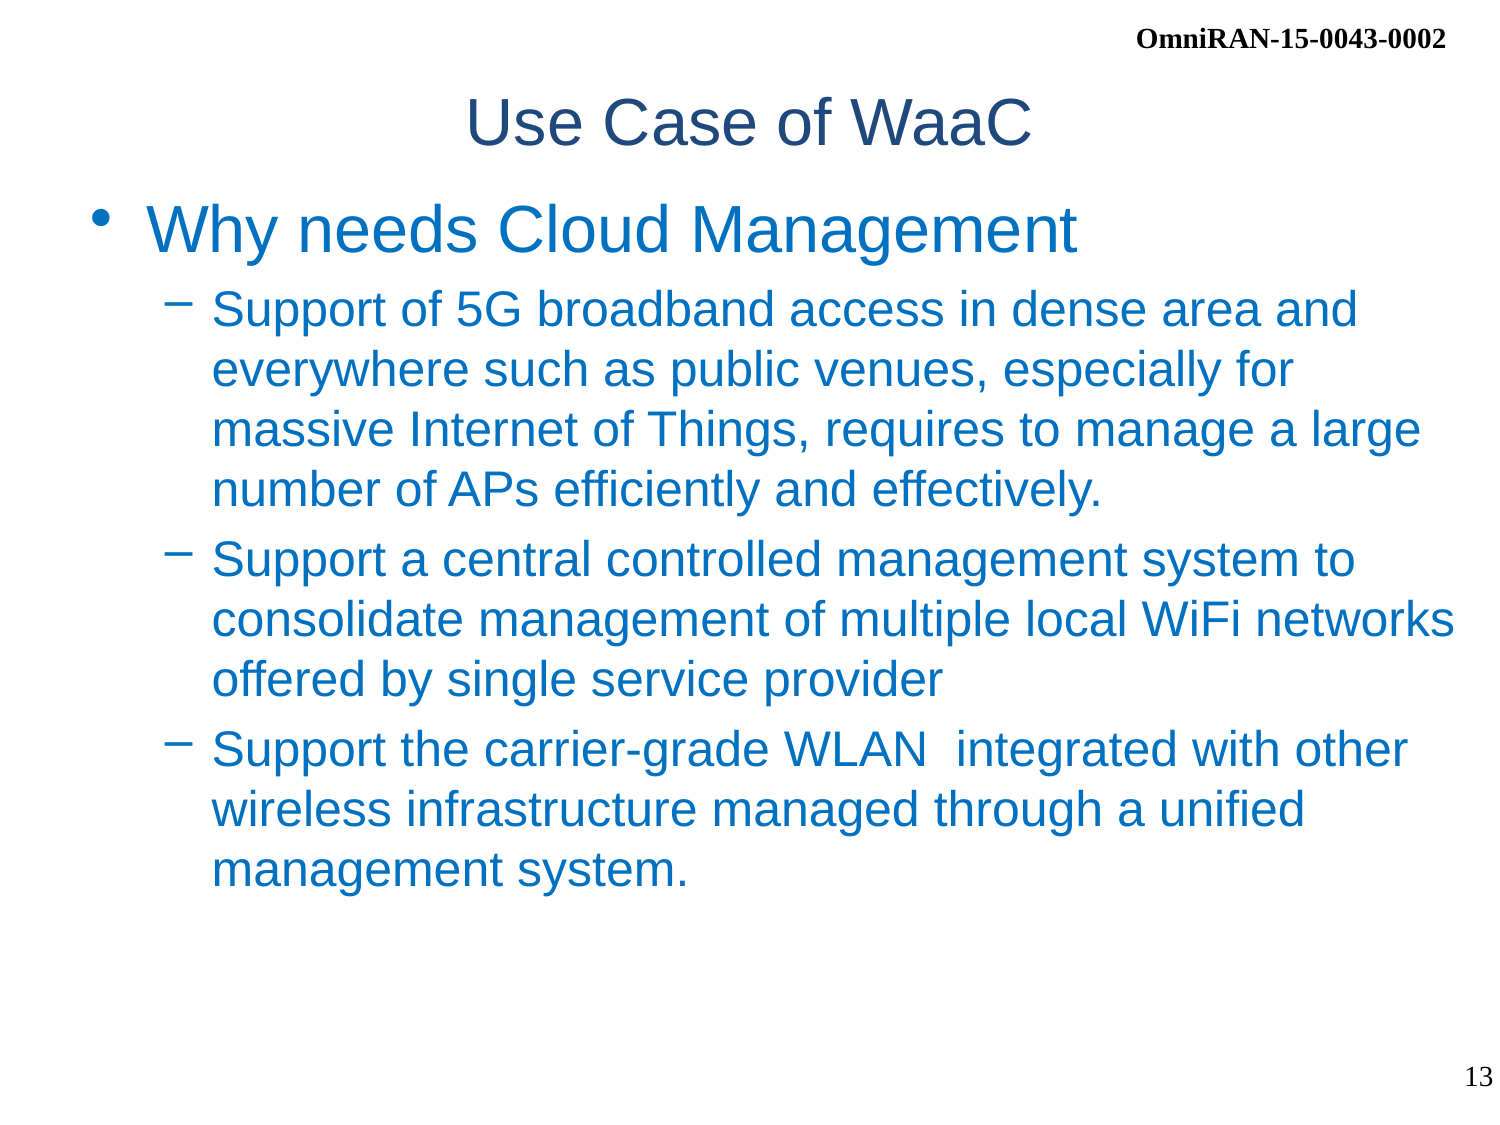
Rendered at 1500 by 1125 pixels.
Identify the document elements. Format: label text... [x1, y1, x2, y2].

list Why needs Cloud Management Support of 5G broadband access in dense area and everywhere such as public venues, especially for massive Internet of Things, requires to manage a large number of APs efficiently and effectively. Support a central controlled management system to consolidate management of multiple local WiFi networks offered by single service provider Support the carrier-grade WLAN integrated with other wireless infrastructure managed through a unified management system. [75, 178, 1474, 1043]
title Use Case of WaaC [75, 45, 1425, 178]
